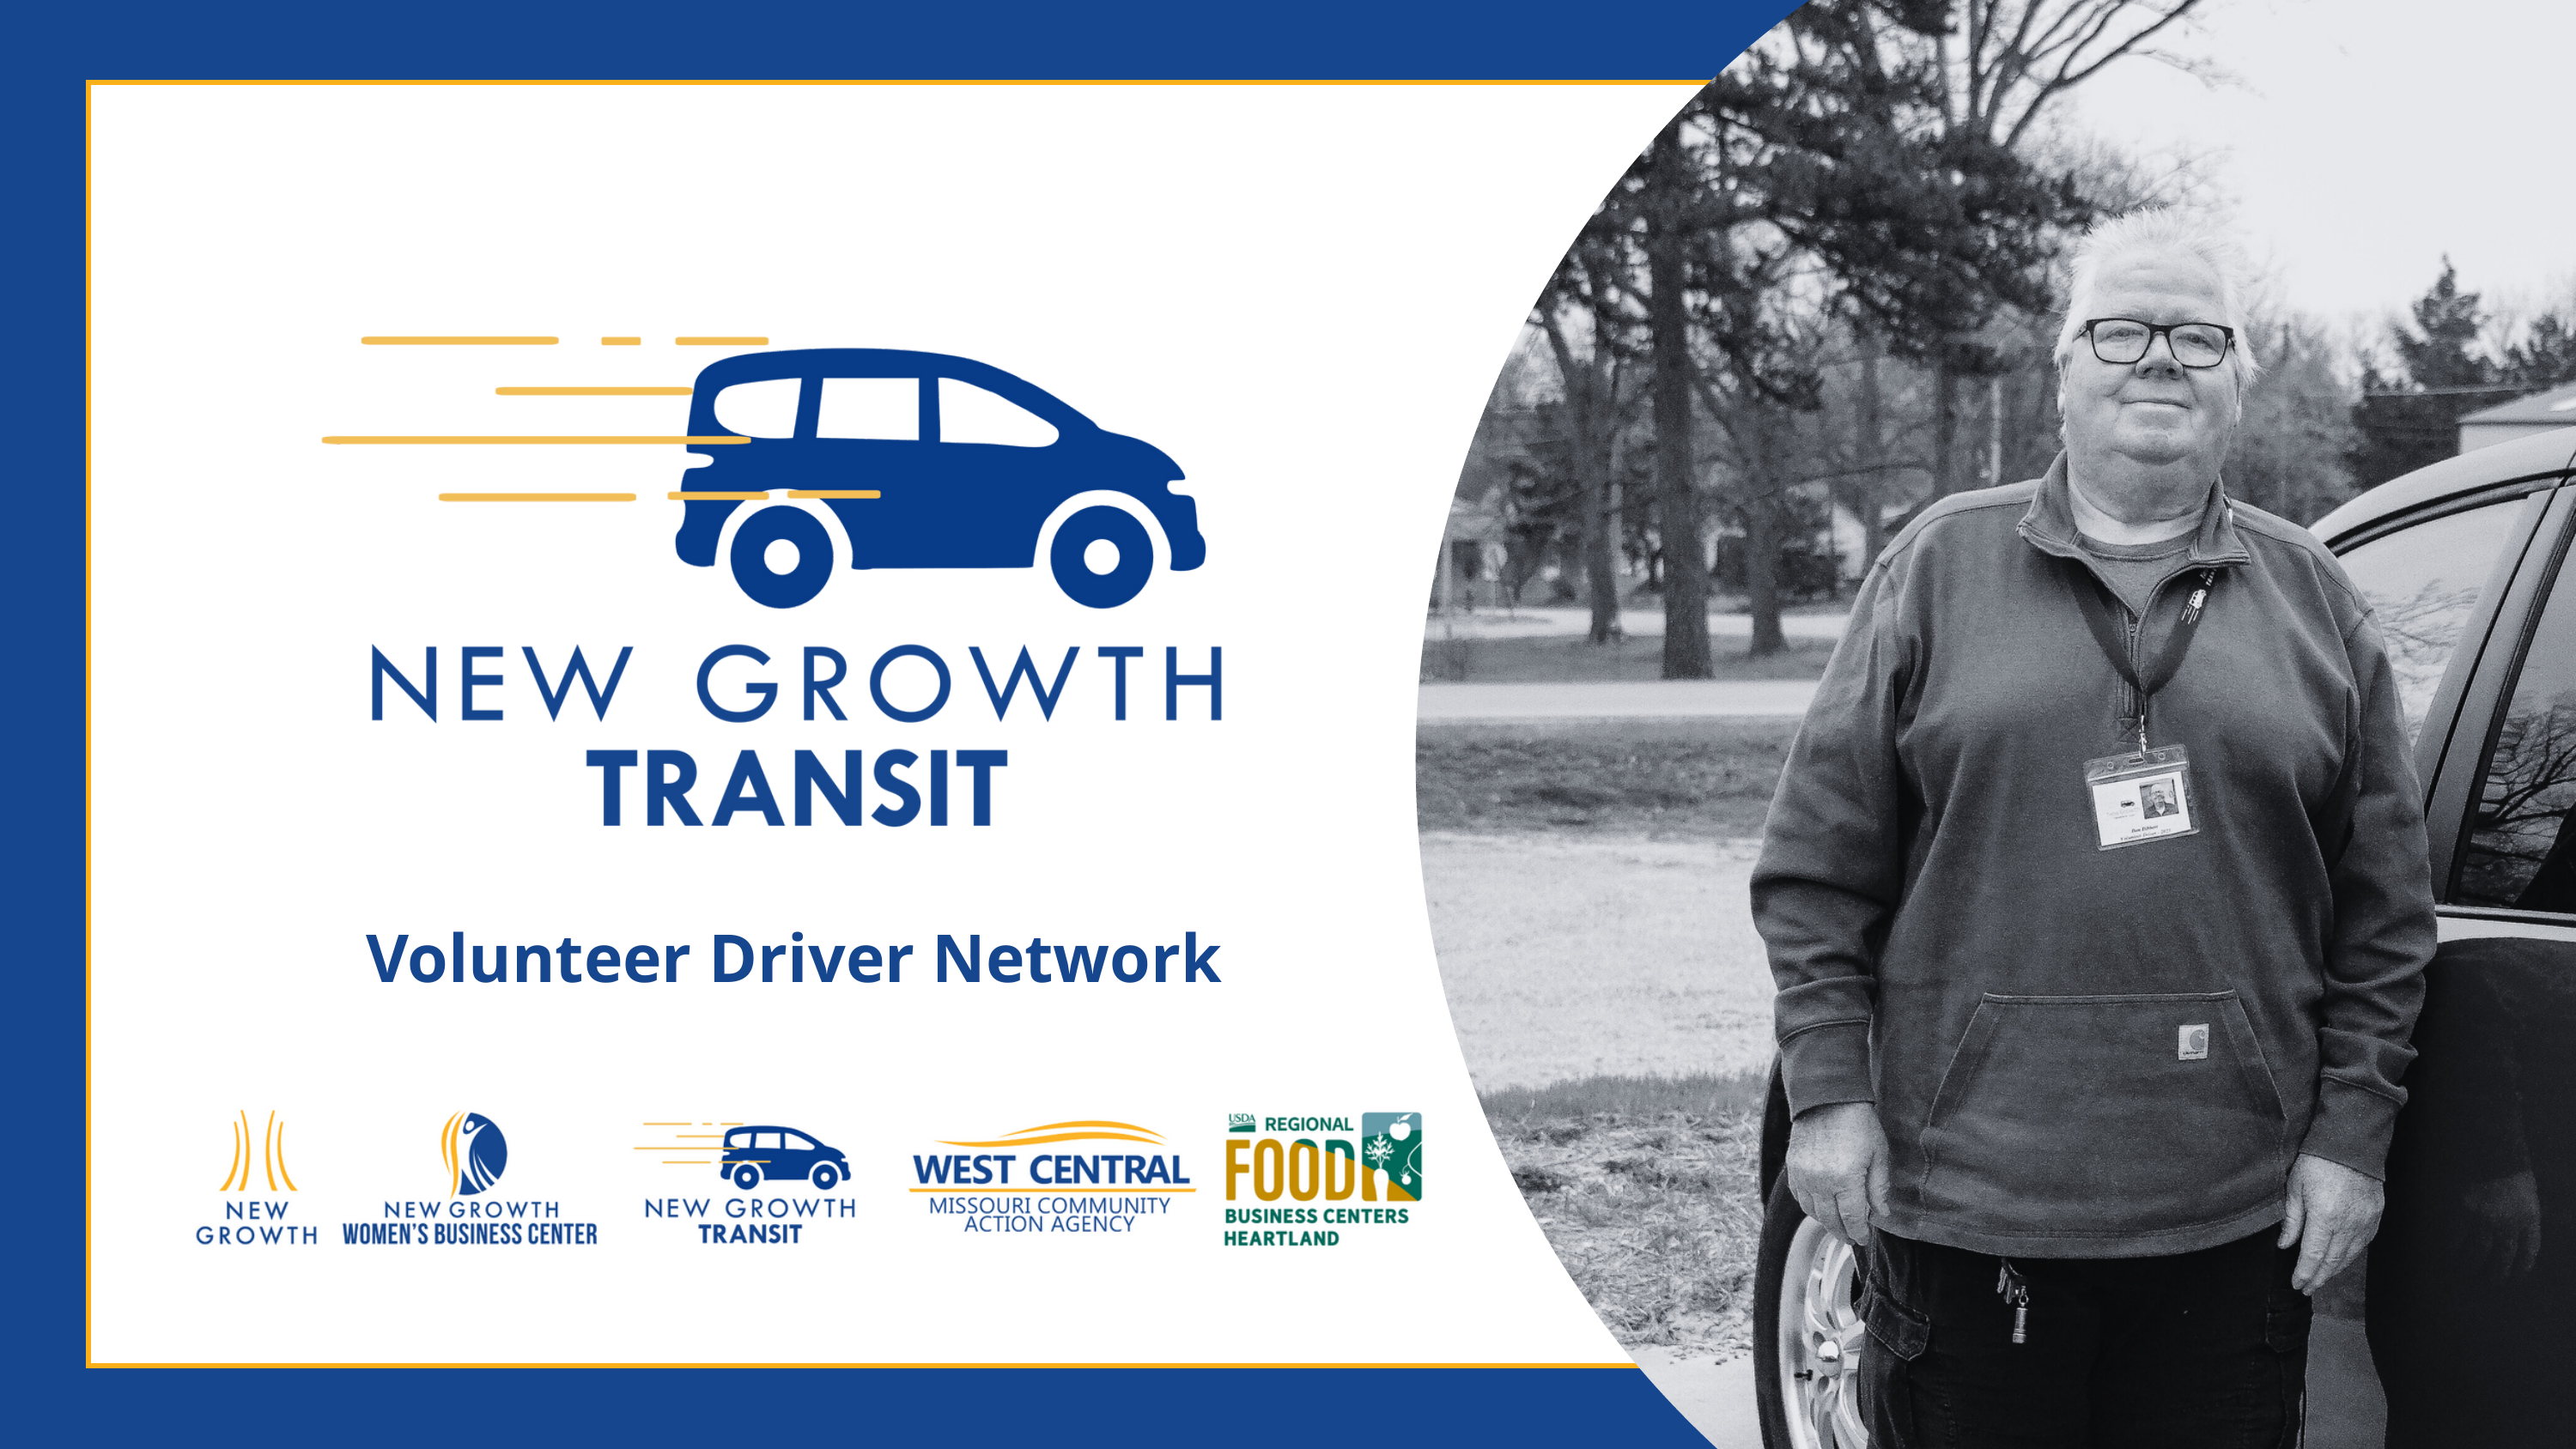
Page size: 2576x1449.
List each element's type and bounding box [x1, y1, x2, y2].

text_box [88, 82, 1409, 1367]
text_box [1415, 0, 2576, 1449]
